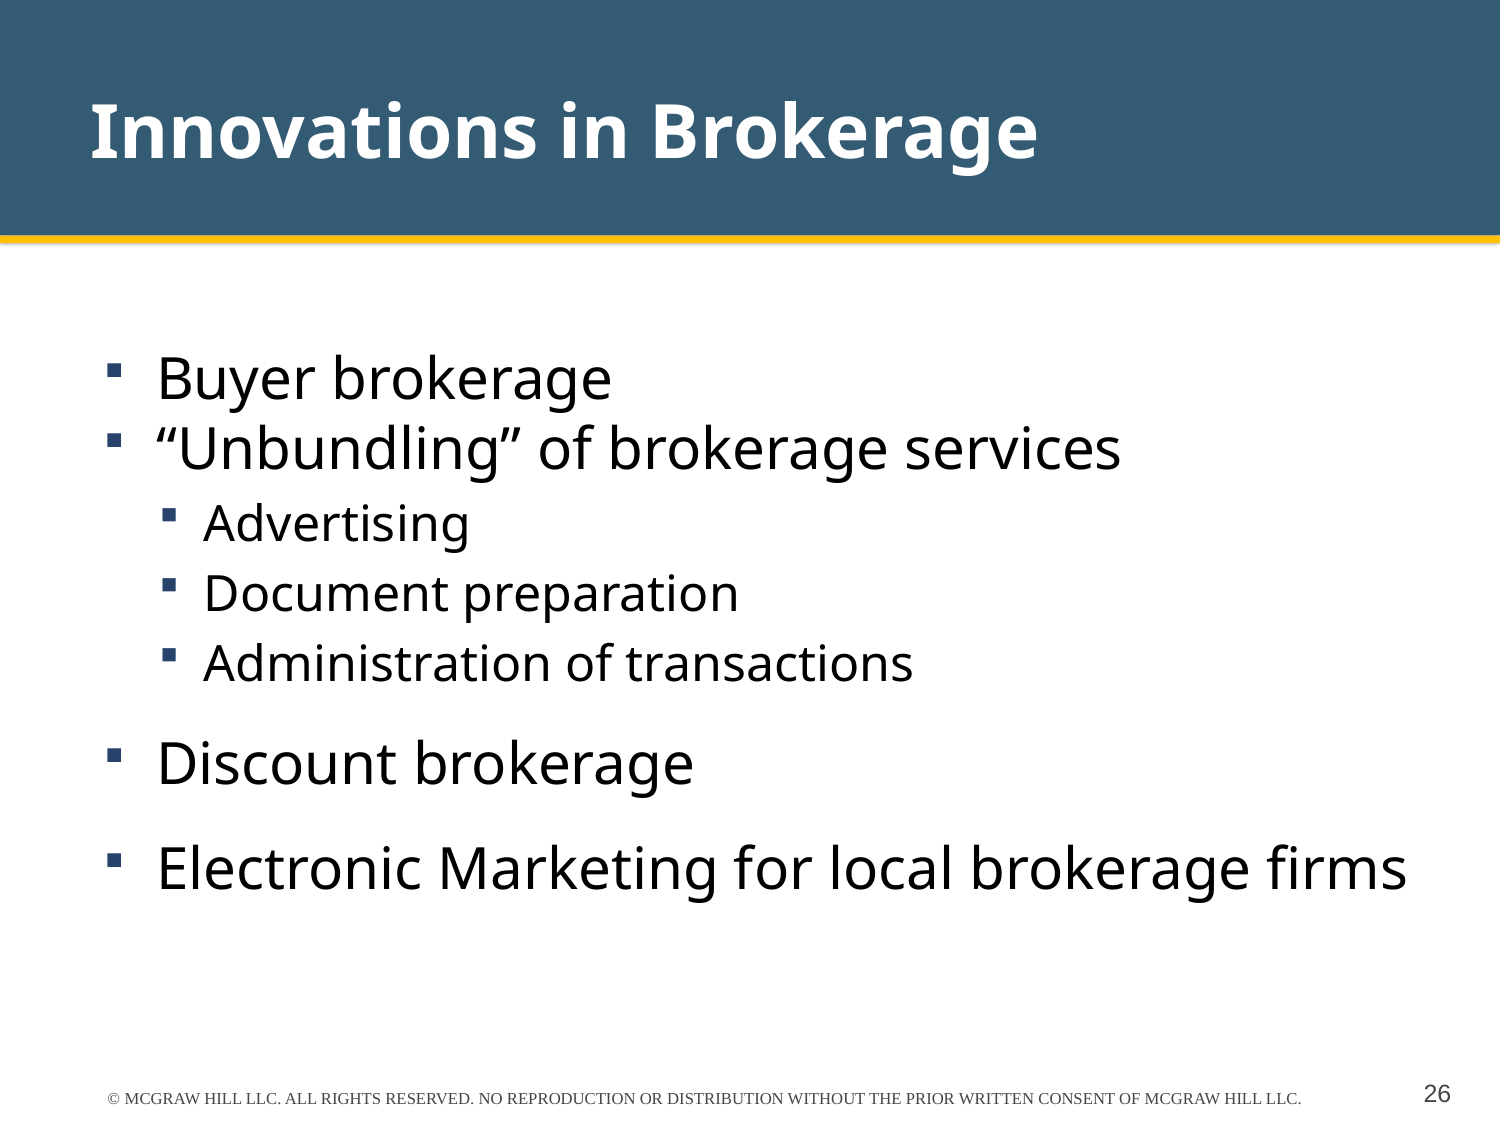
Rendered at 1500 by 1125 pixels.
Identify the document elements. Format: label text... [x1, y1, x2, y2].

footer © MCGRAW HILL LLC. ALL RIGHTS RESERVED. NO REPRODUCTION OR DISTRIBUTION WITHOUT THE PRIOR WRITTEN CONSENT OF MCGRAW HILL LLC. [75, 1062, 1337, 1108]
title Innovations in Brokerage [75, 25, 1425, 231]
slide_number 26 [1345, 1062, 1467, 1108]
list Buyer brokerage “Unbundling” of brokerage services Advertising Document preparation Administration of transactions Discount brokerage Electronic Marketing for local brokerage firms [75, 291, 1425, 1050]
